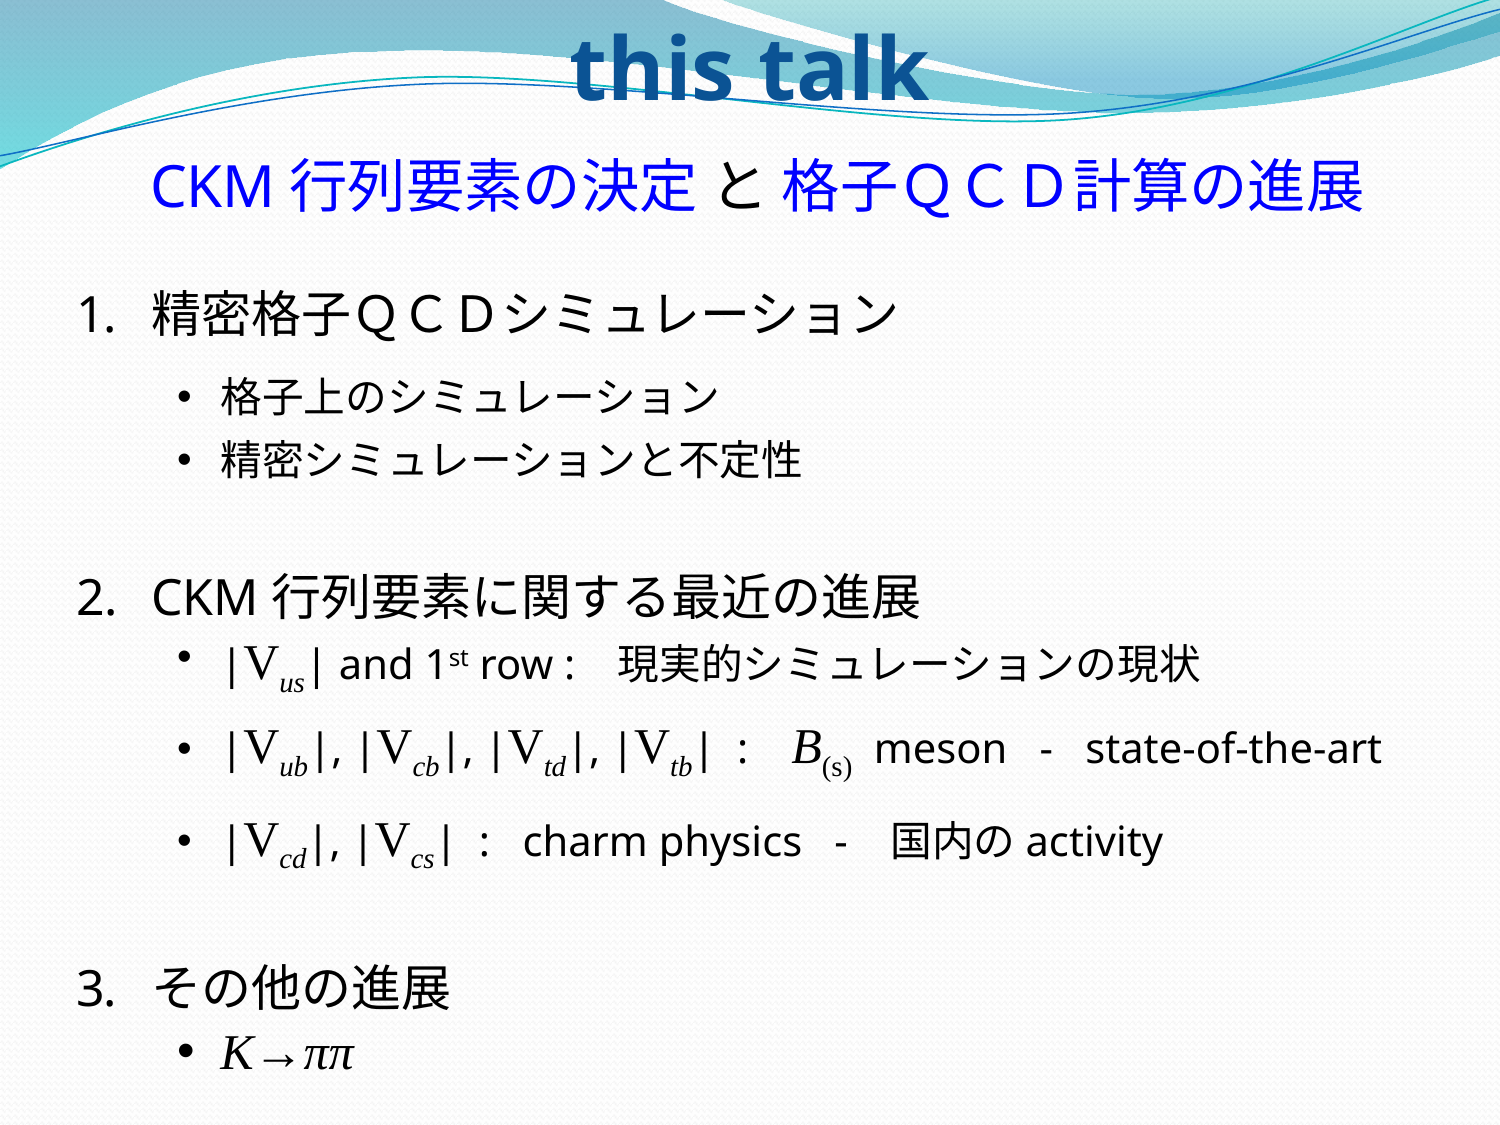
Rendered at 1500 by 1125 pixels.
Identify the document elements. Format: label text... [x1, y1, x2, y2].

text_box 精密格子ＱＣＤシミュレーション 格子上のシミュレーション 精密シミュレーションと不定性 CKM行列要素に関する最近の進展 |Vus| and 1st row : 現実的シミュレーションの現状 |Vub|, |Vcb|, |Vtd|, |Vtb| : B(s) meson - state-of-the-art |Vcd|, |Vcs| : charm physics - 国内のactivity その他の進展 K→ππ [0, 274, 1500, 693]
text_box this talk [0, 0, 1500, 118]
text_box [0, 408, 1496, 501]
list CKM行列要素の決定 と 格子ＱＣＤ計算の進展 [0, 141, 1500, 225]
